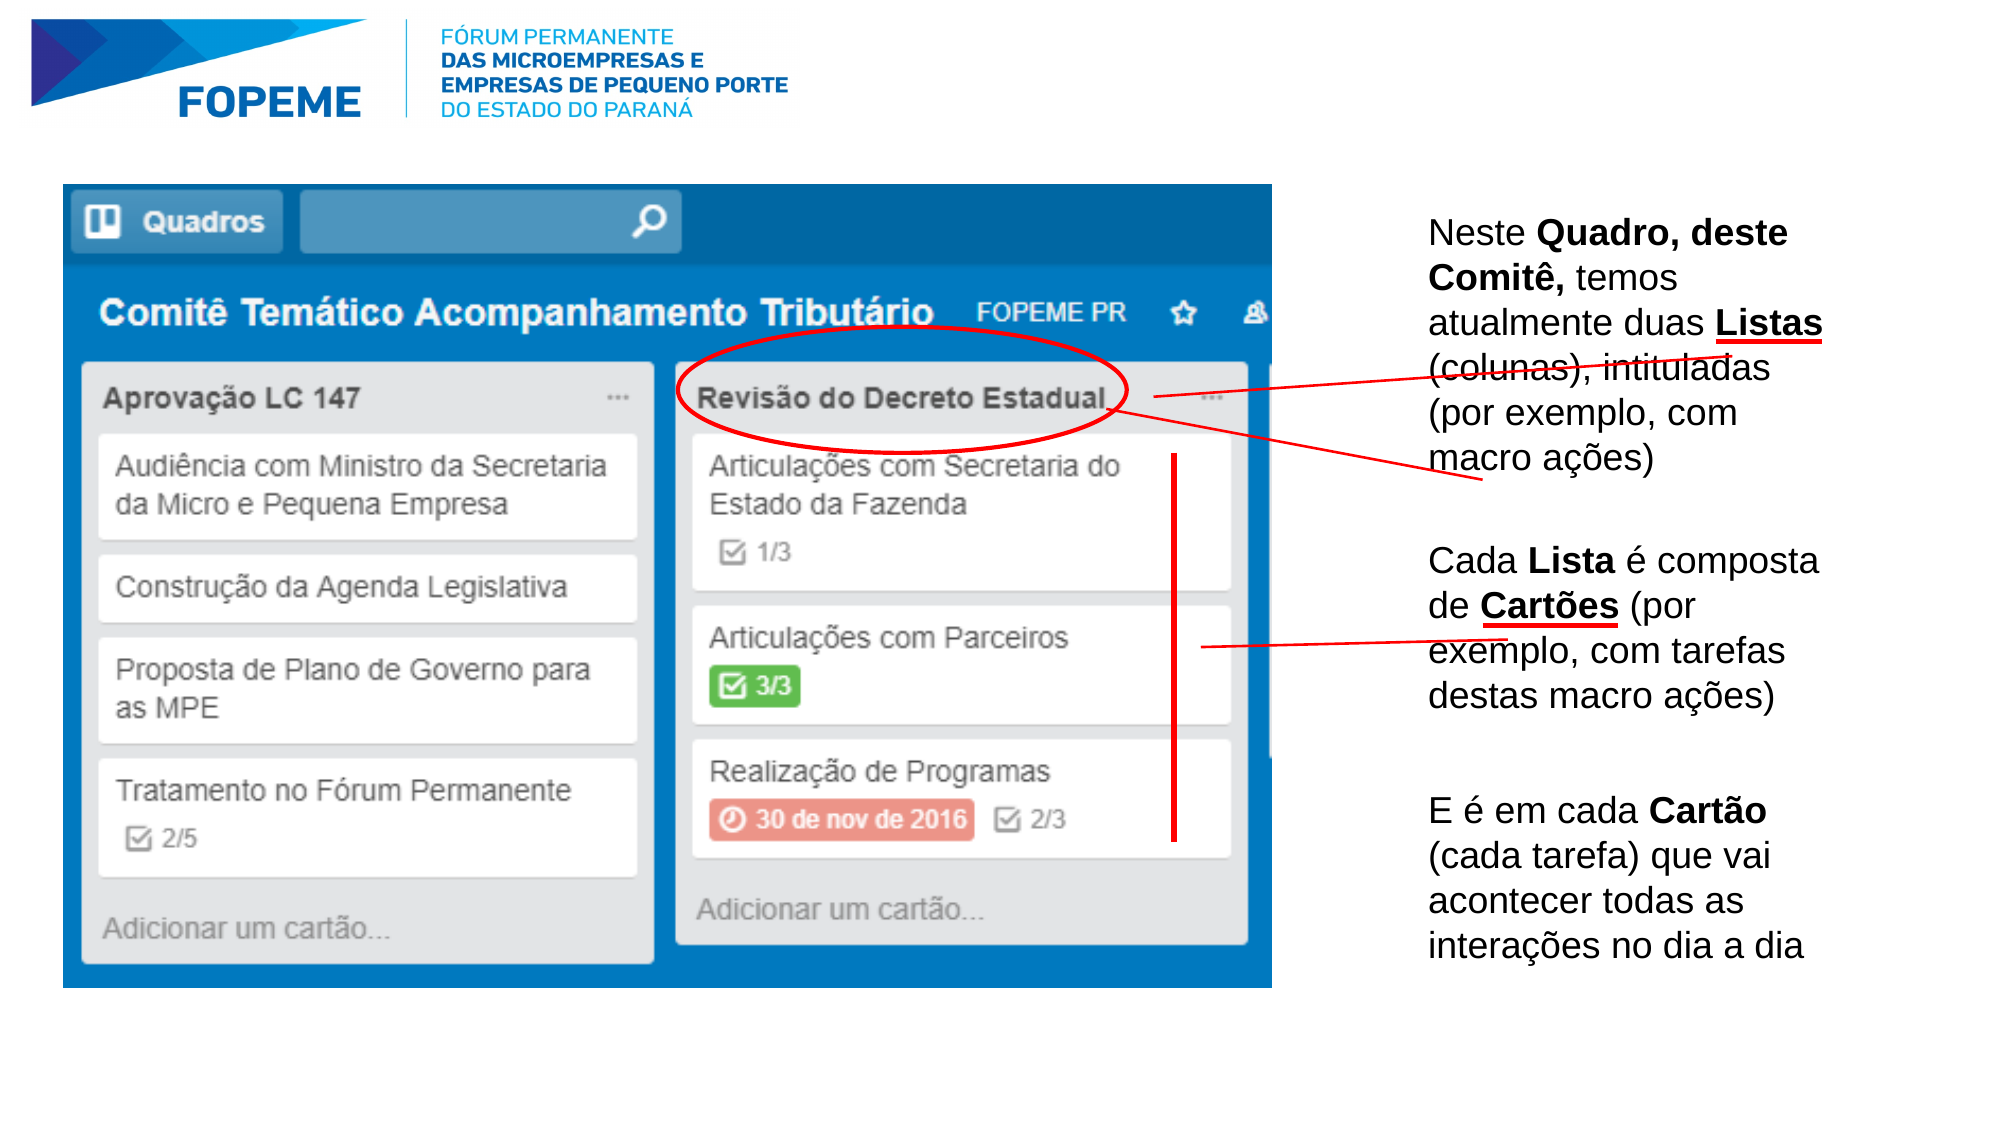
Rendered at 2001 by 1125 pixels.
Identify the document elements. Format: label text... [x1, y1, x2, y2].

text_box Cada Lista é composta de Cartões (por exemplo, com tarefas destas macro ações) [1413, 528, 1853, 724]
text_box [1153, 355, 1733, 397]
text_box E é em cada Cartão (cada tarefa) que vai acontecer todas as interações no dia a dia [1413, 778, 1853, 974]
picture [63, 184, 1272, 988]
picture [19, 8, 800, 128]
text_box Neste Quadro, deste Comitê, temos atualmente duas Listas (colunas), intituladas (por exemplo, com macro ações) [1413, 201, 1853, 486]
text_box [1106, 408, 1483, 480]
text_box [1200, 639, 1509, 648]
